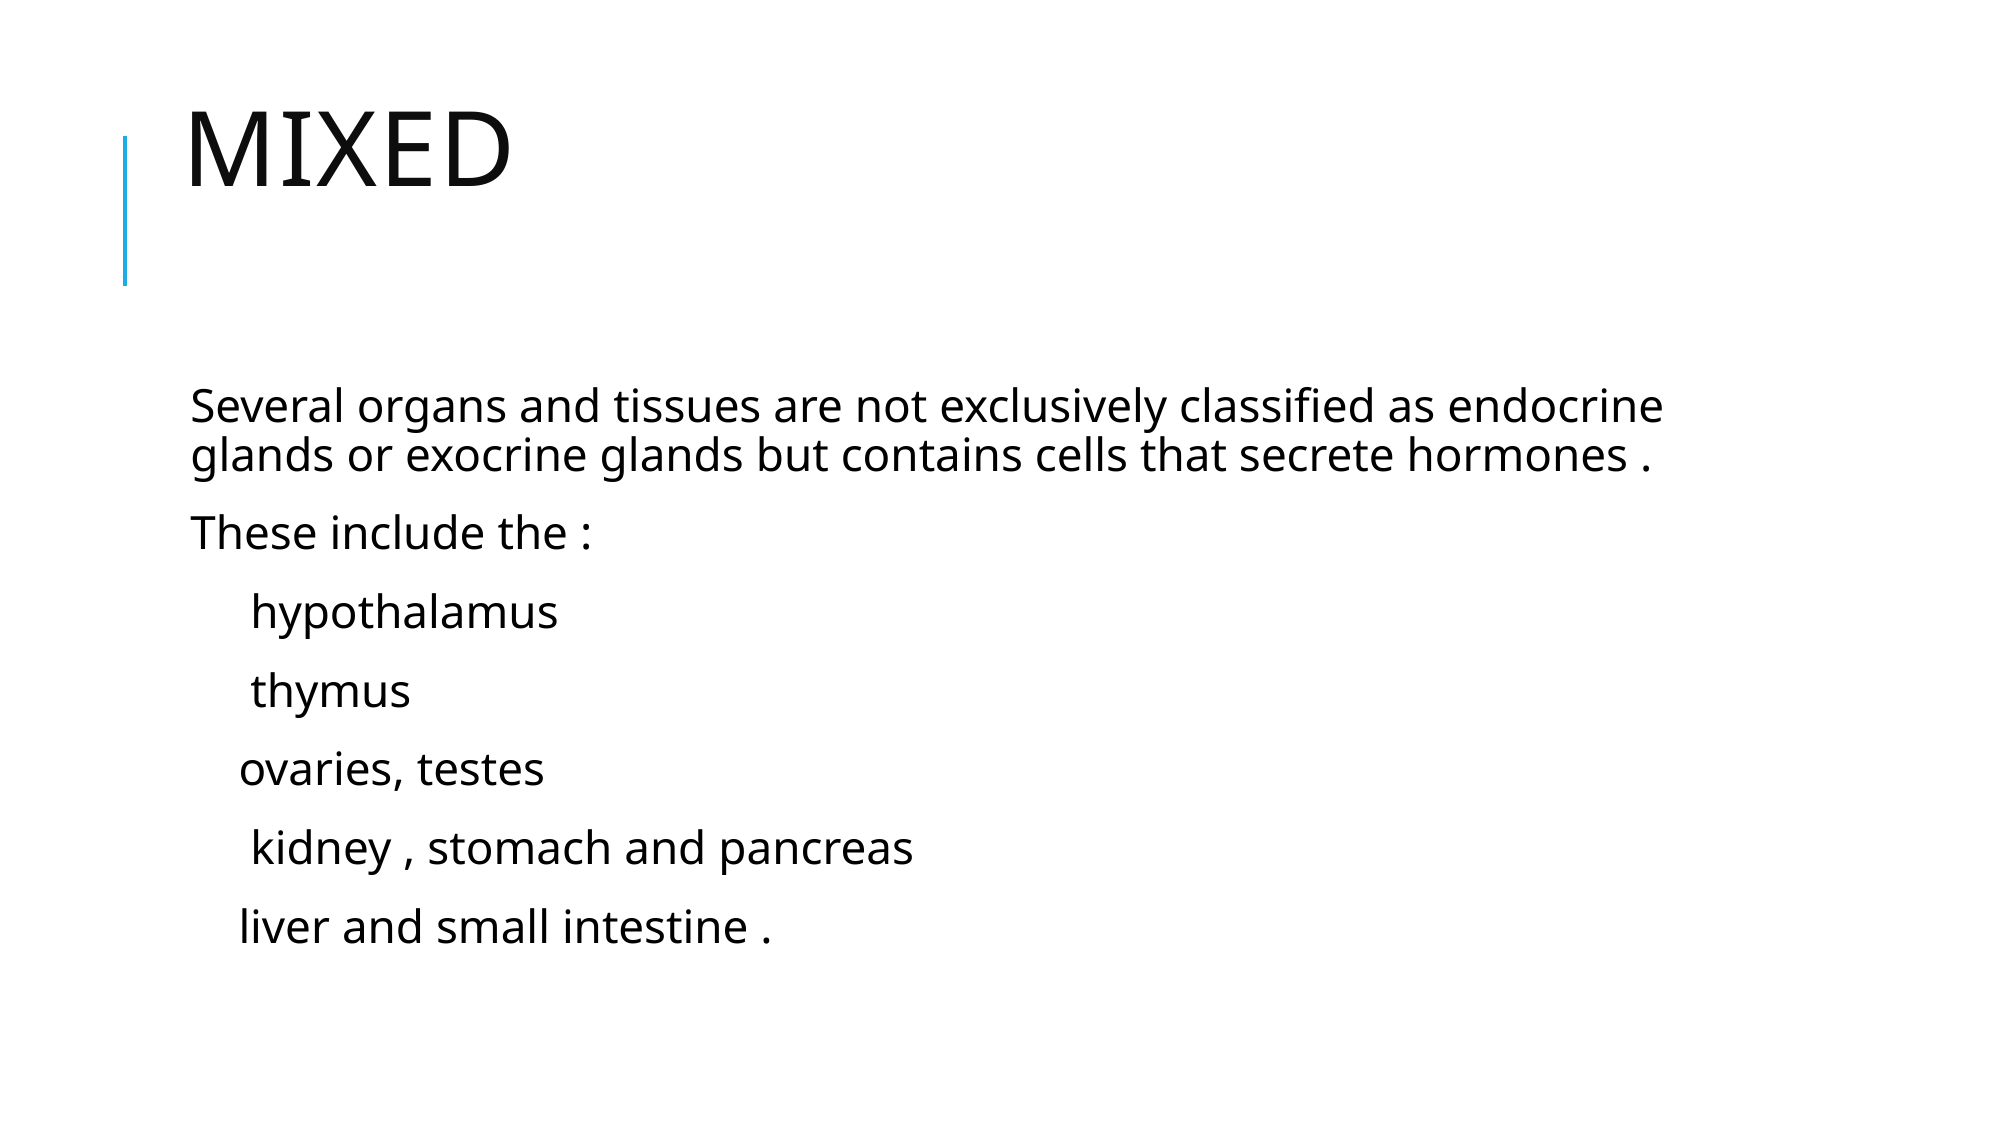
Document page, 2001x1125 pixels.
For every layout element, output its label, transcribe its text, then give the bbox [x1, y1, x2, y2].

list Several organs and tissues are not exclusively classified as endocrine glands or exocrine glands but contains cells that secrete hormones . These include the : hypothalamus thymus ovaries, testes kidney , stomach and pancreas liver and small intestine . [168, 375, 1763, 1035]
title Mixed [168, 96, 1763, 342]
